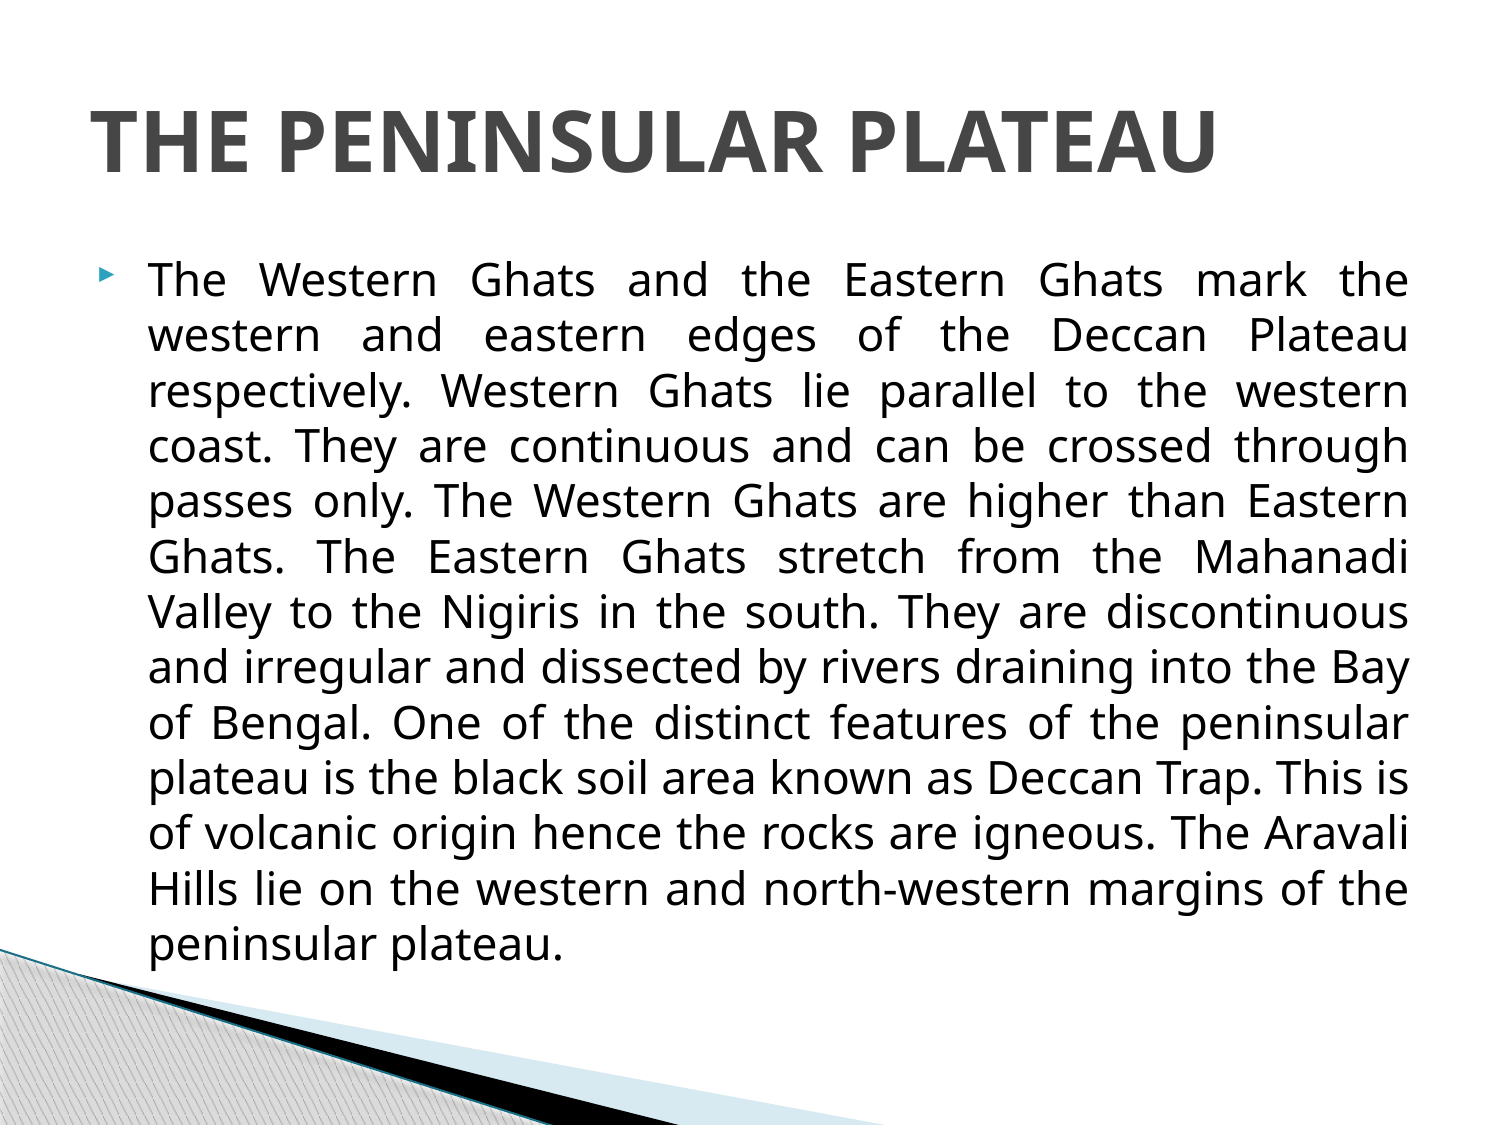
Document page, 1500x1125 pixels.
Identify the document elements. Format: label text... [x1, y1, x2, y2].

title THE PENINSULAR PLATEAU [75, 45, 1425, 233]
list The Western Ghats and the Eastern Ghats mark the western and eastern edges of the Deccan Plateau respectively. Western Ghats lie parallel to the western coast. They are continuous and can be crossed through passes only. The Western Ghats are higher than Eastern Ghats. The Eastern Ghats stretch from the Mahanadi Valley to the Nigiris in the south. They are discontinuous and irregular and dissected by rivers draining into the Bay of Bengal. One of the distinct features of the peninsular plateau is the black soil area known as Deccan Trap. This is of volcanic origin hence the rocks are igneous. The Aravali Hills lie on the western and north-western margins of the peninsular plateau. [75, 243, 1425, 986]
